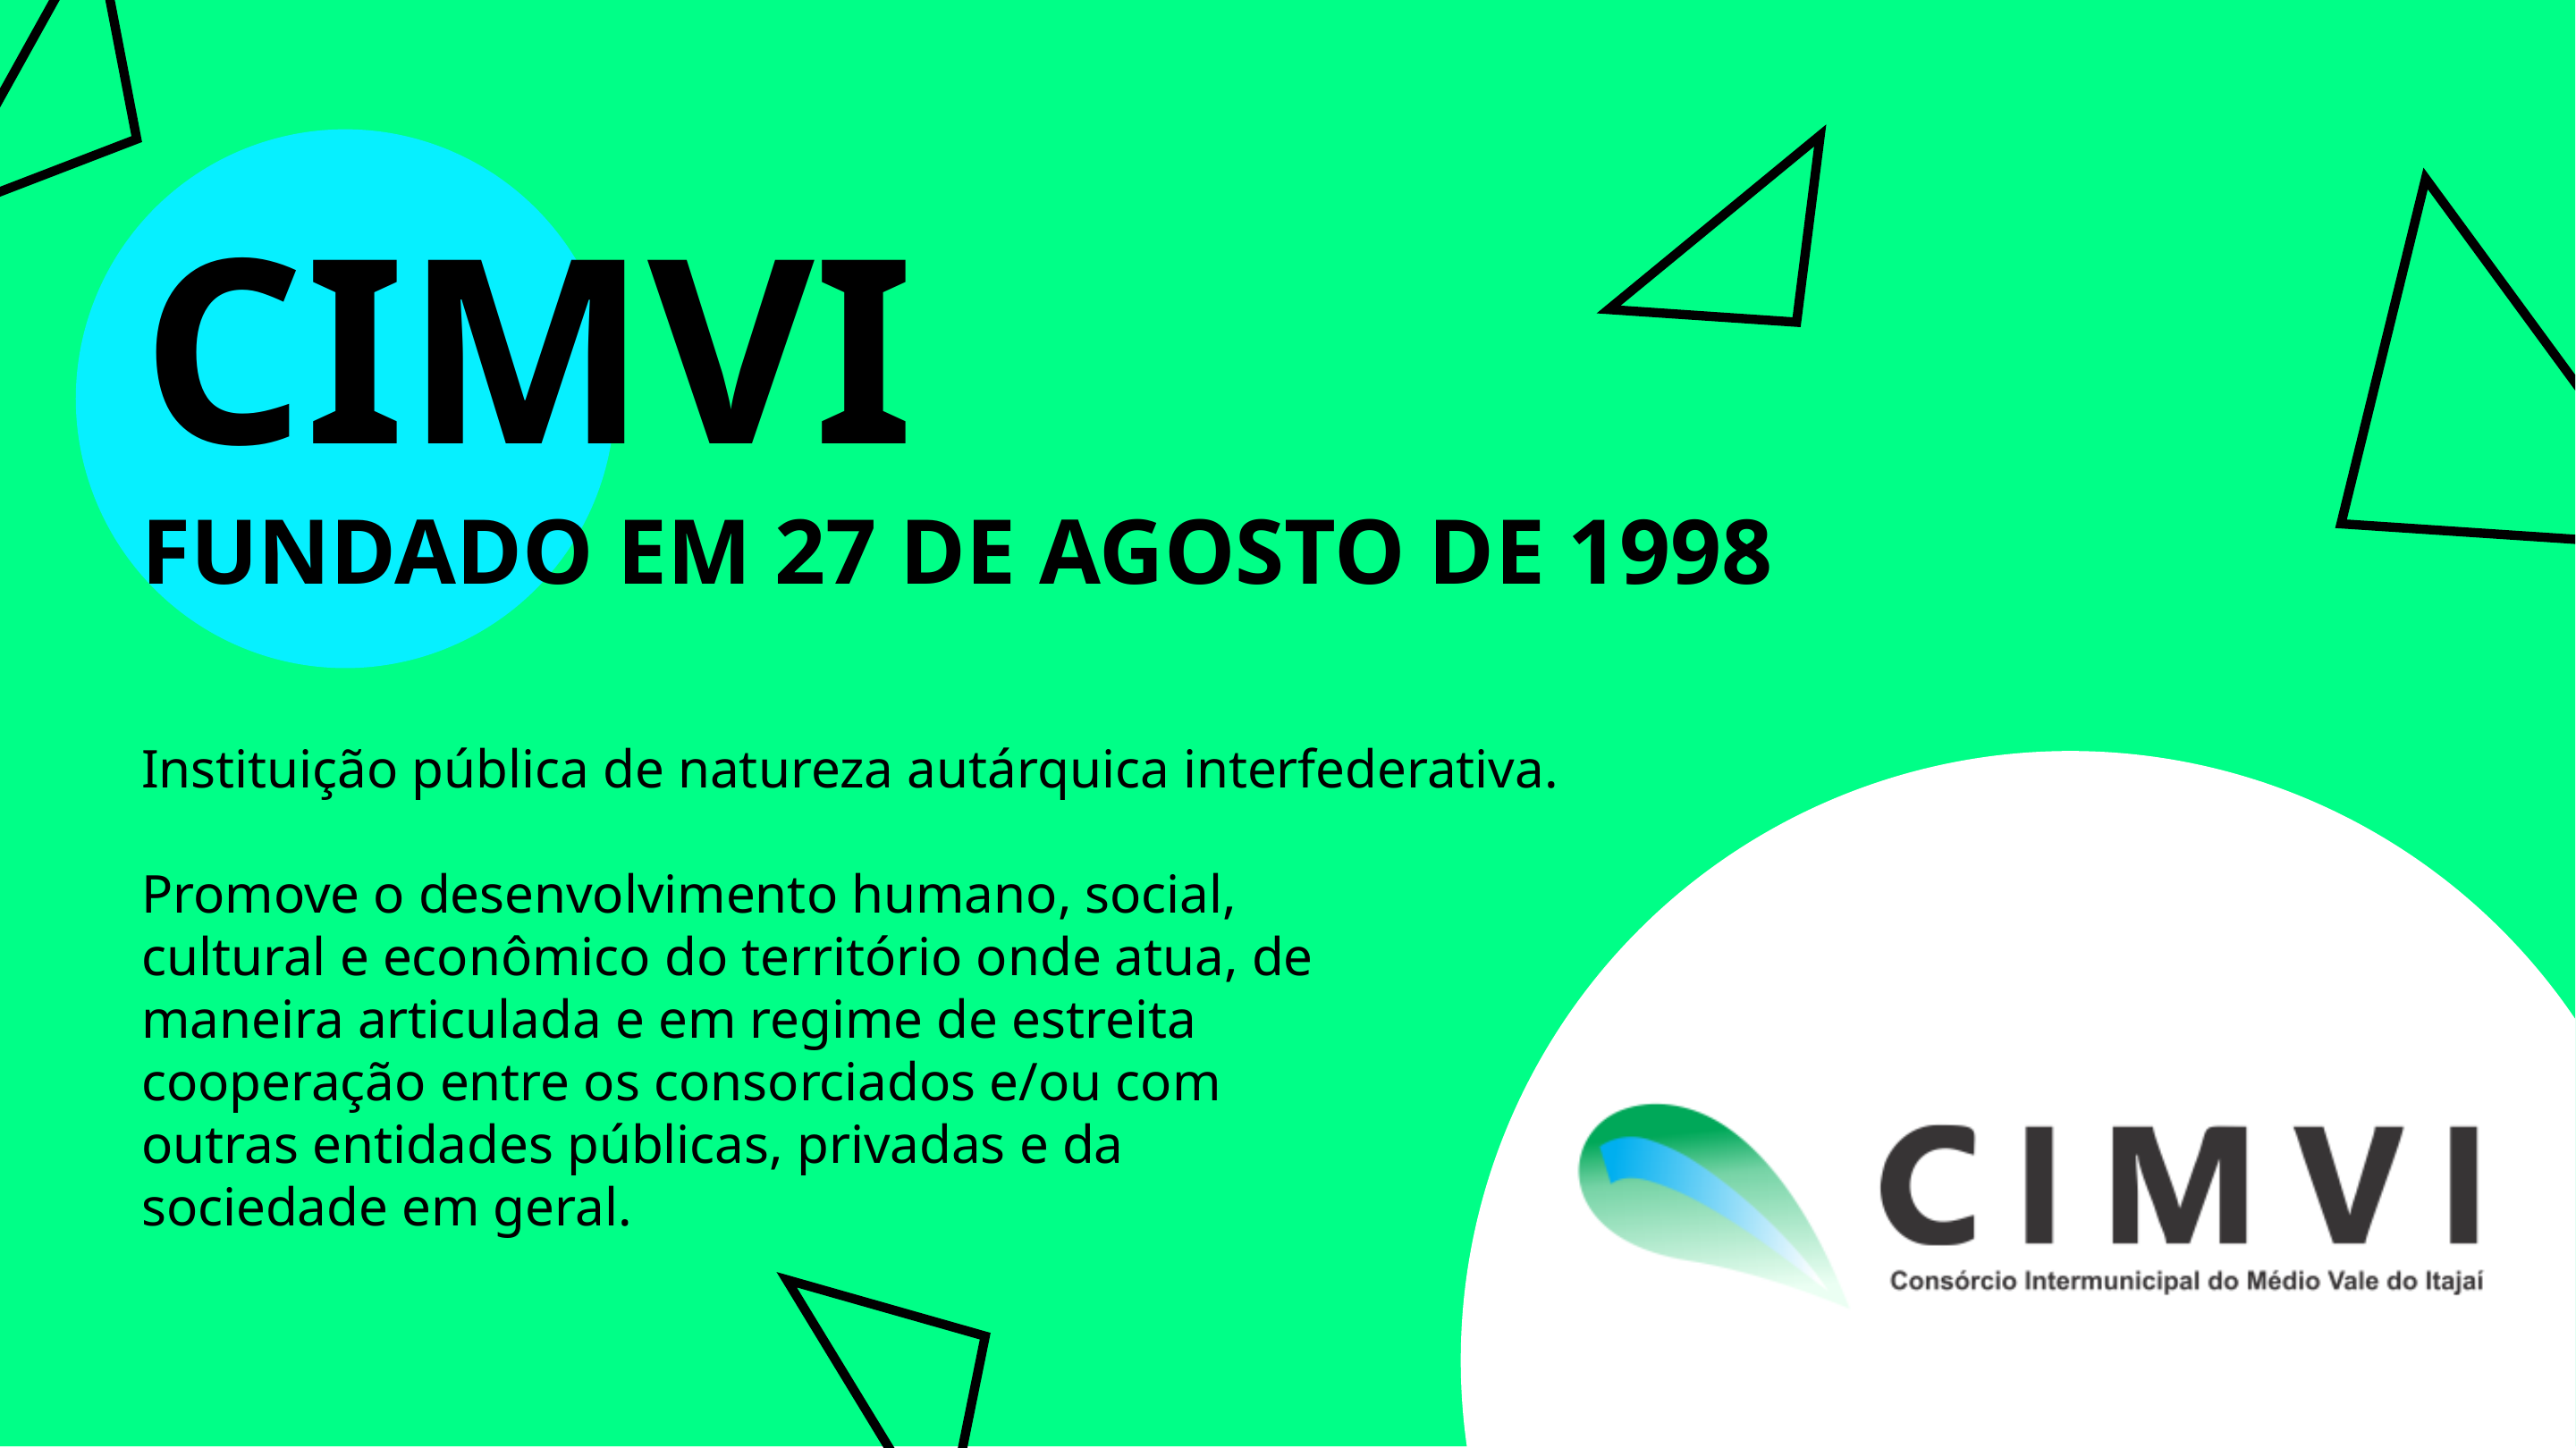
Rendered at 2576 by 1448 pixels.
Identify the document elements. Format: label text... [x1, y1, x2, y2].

text_box [0, 0, 139, 193]
text_box [784, 1278, 987, 1448]
text_box [0, 0, 2576, 1447]
text_box [74, 238, 128, 560]
text_box [2339, 176, 2576, 541]
text_box [1459, 750, 2576, 1448]
picture [1546, 1078, 2515, 1335]
text_box [186, 128, 504, 180]
text_box CIMVI FUNDADO EM 27 DE AGOSTO DE 1998 Instituição pública de natureza autárquica interfederativa. Promove o desenvolvimento humano, social, cultural e econômico do território onde atua, de maneira articulada e em regime de estreita cooperação entre os consorciados e/ou com outras entidades públicas, privadas e da sociedade em geral. [128, 180, 1903, 1243]
text_box [1606, 133, 1822, 324]
